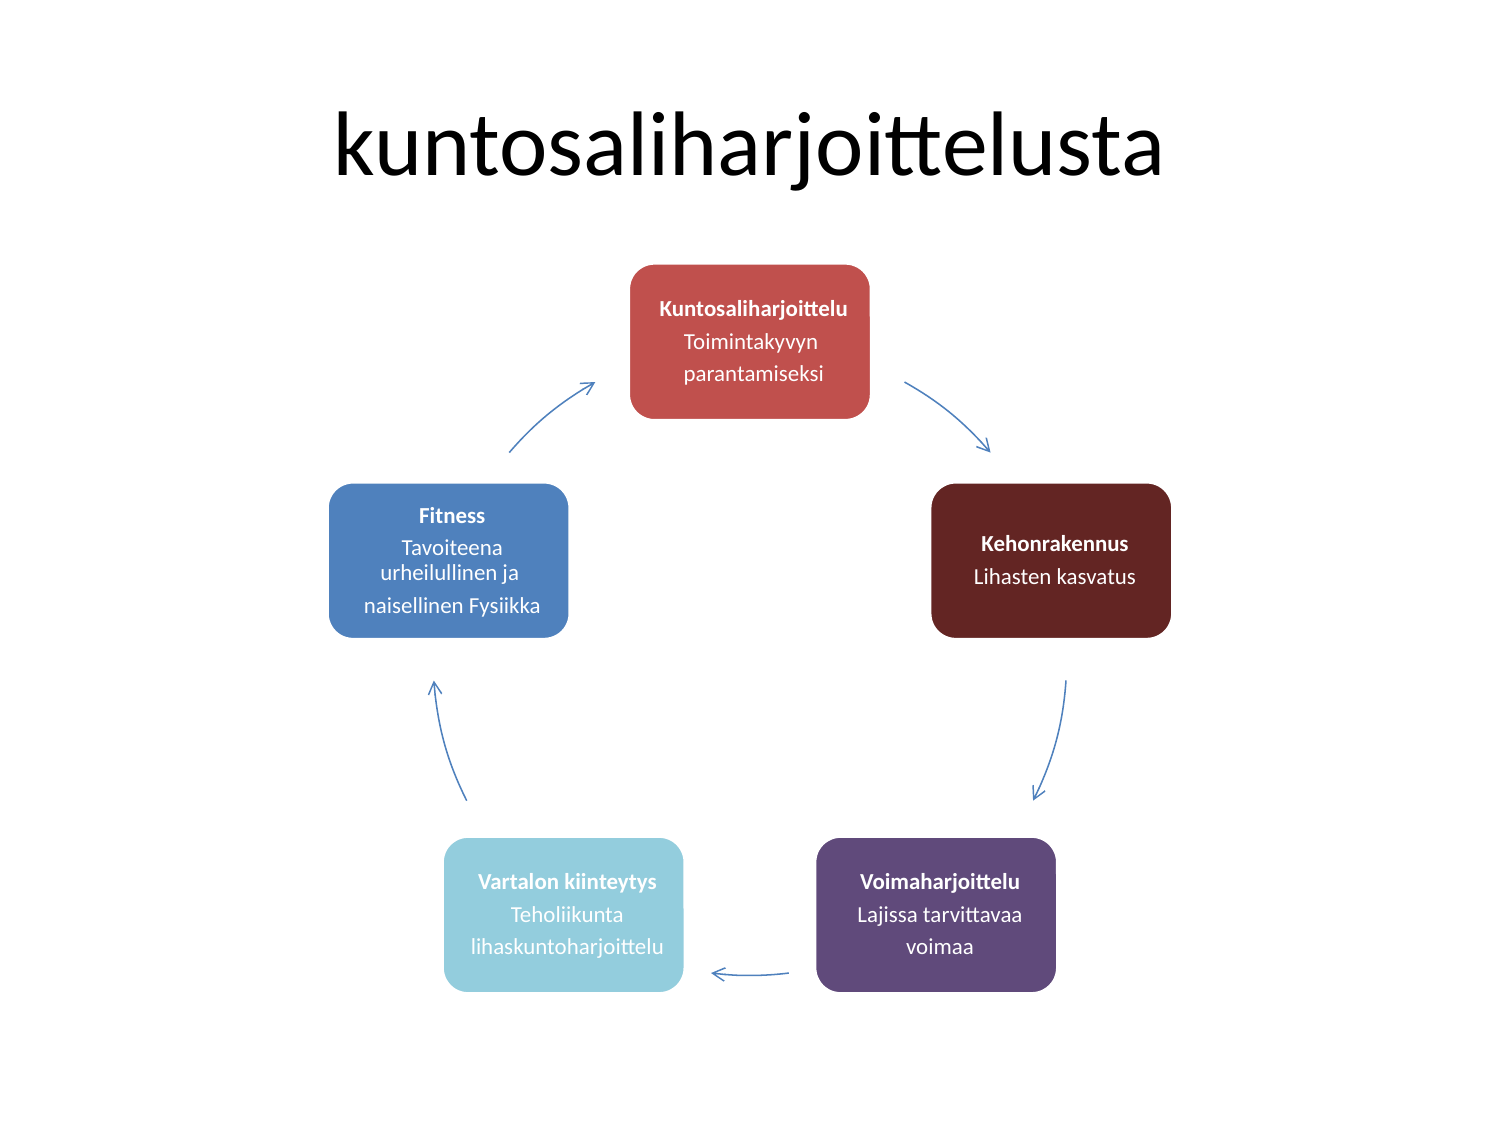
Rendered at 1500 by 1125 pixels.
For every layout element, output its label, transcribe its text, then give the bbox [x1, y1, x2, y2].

title kuntosaliharjoittelusta [75, 45, 1425, 233]
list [74, 262, 1426, 1006]
